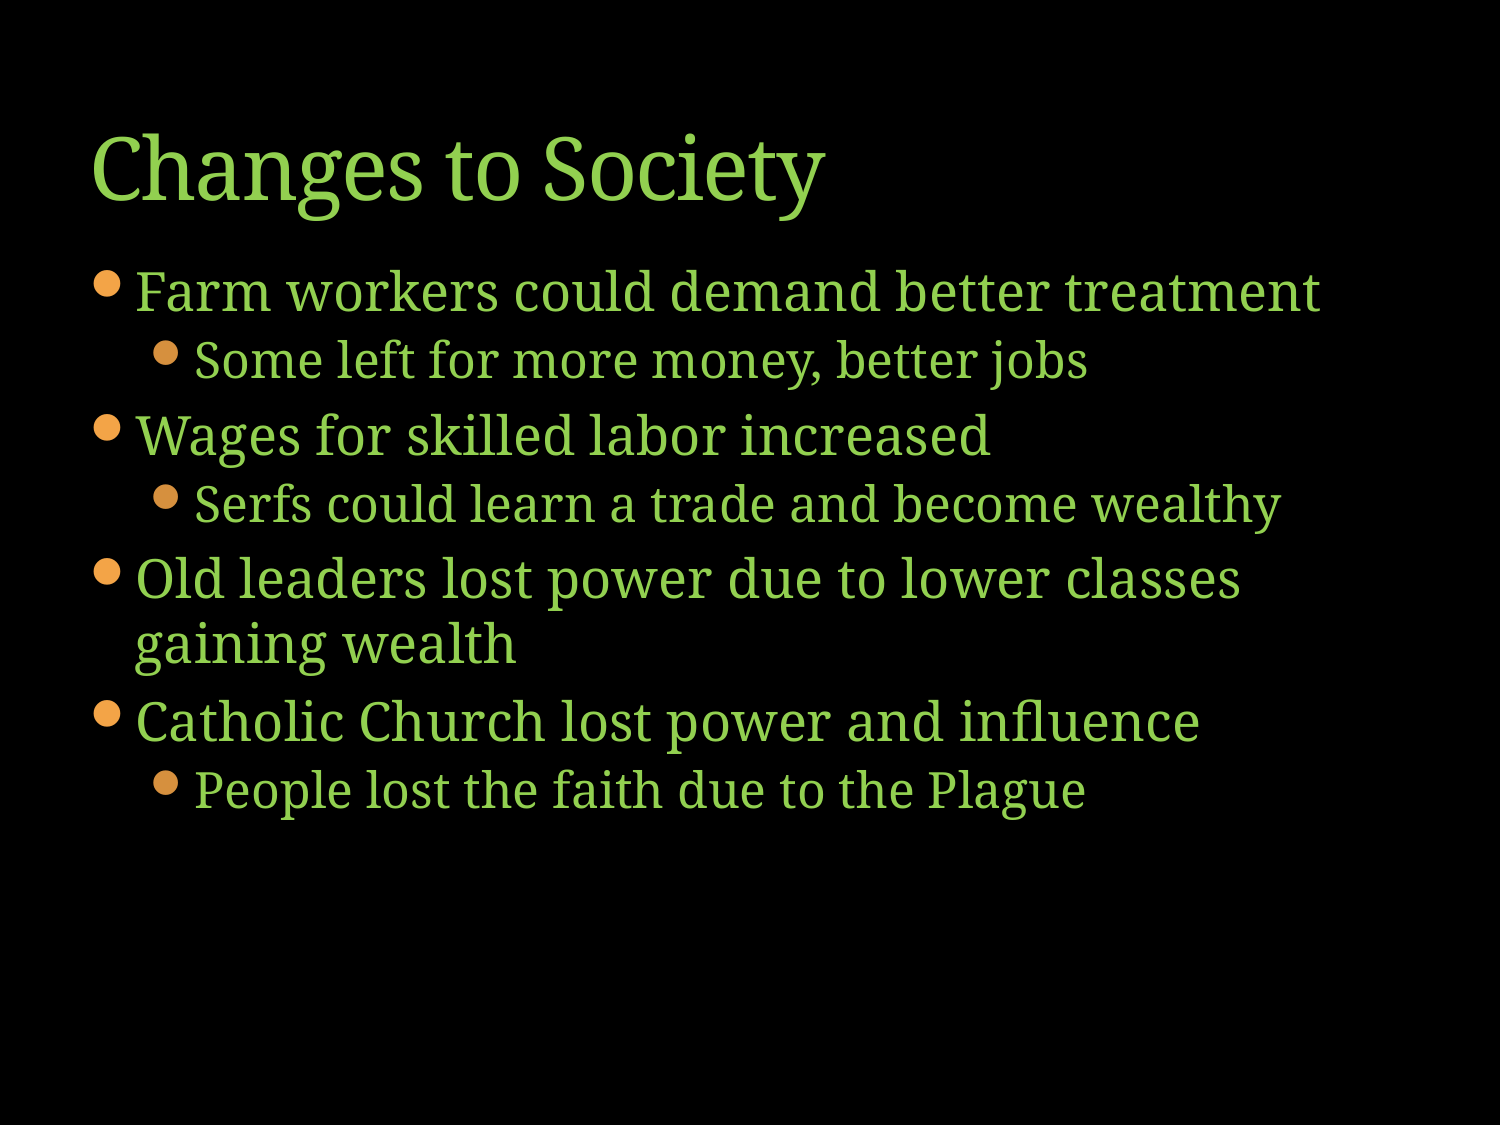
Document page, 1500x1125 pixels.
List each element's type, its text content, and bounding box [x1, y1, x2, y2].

title Changes to Society [74, 24, 1425, 225]
list Farm workers could demand better treatment Some left for more money, better jobs Wages for skilled labor increased Serfs could learn a trade and become wealthy Old leaders lost power due to lower classes gaining wealth Catholic Church lost power and influence People lost the faith due to the Plague [75, 249, 1425, 1000]
